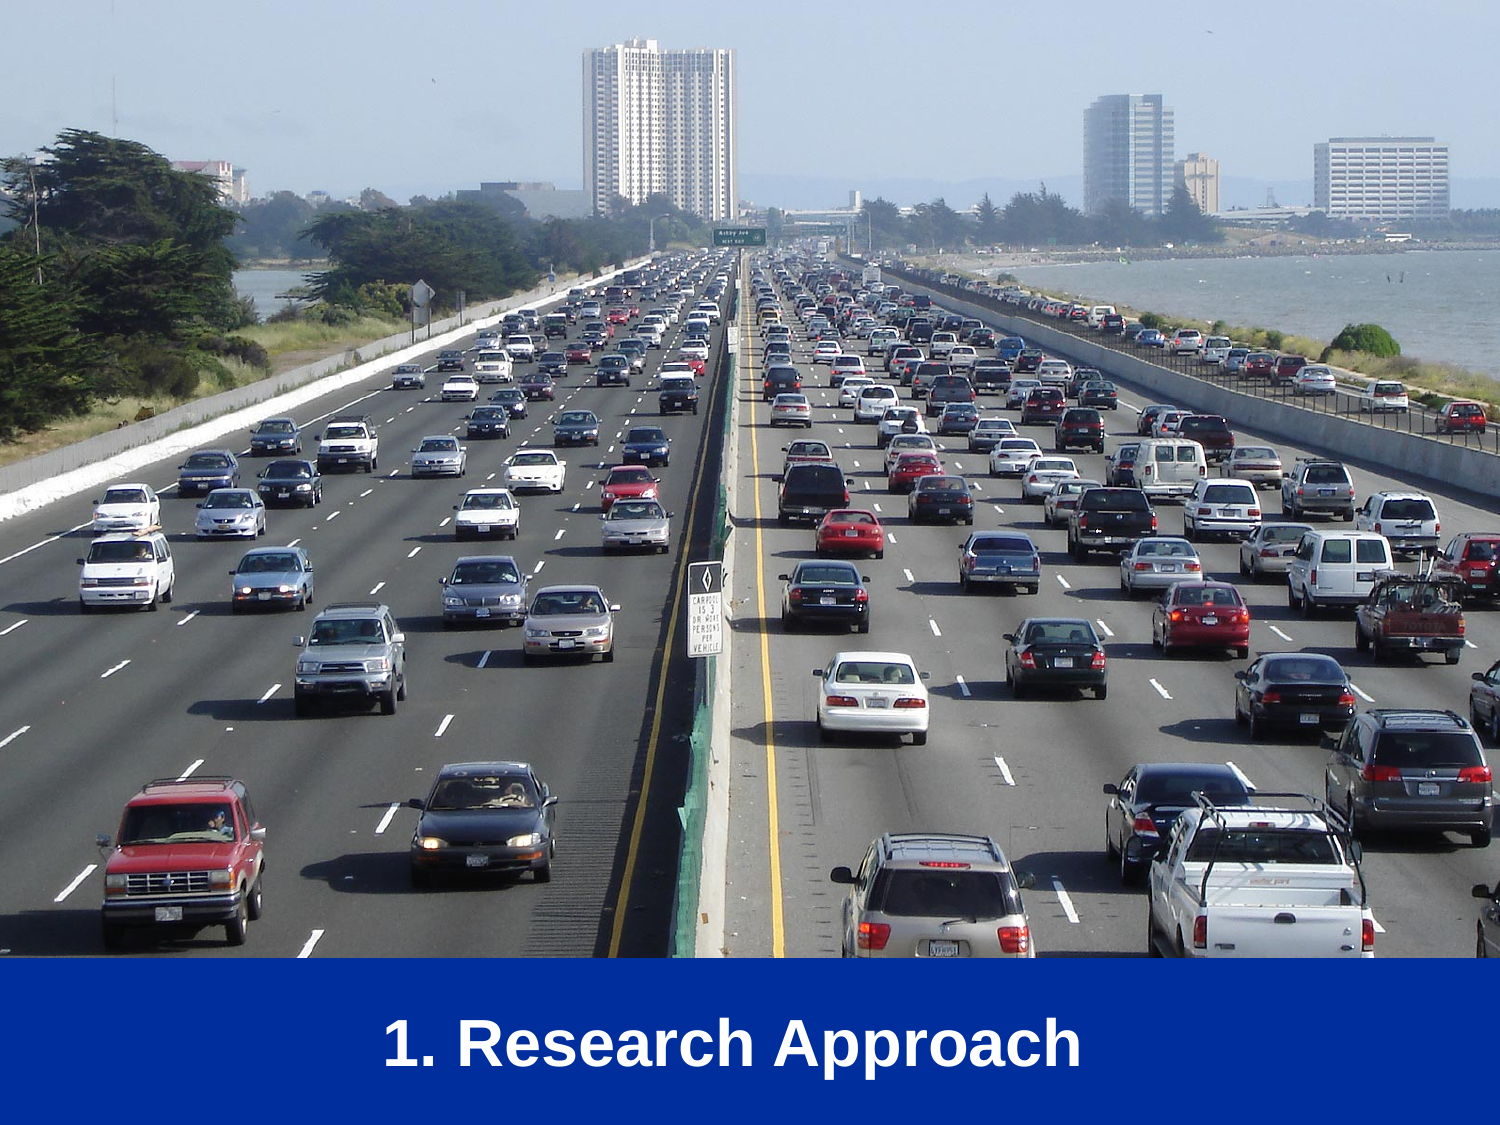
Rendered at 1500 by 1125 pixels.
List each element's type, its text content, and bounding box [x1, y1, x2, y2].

picture [0, 0, 1500, 959]
title 1. Research Approach [125, 966, 1341, 1125]
